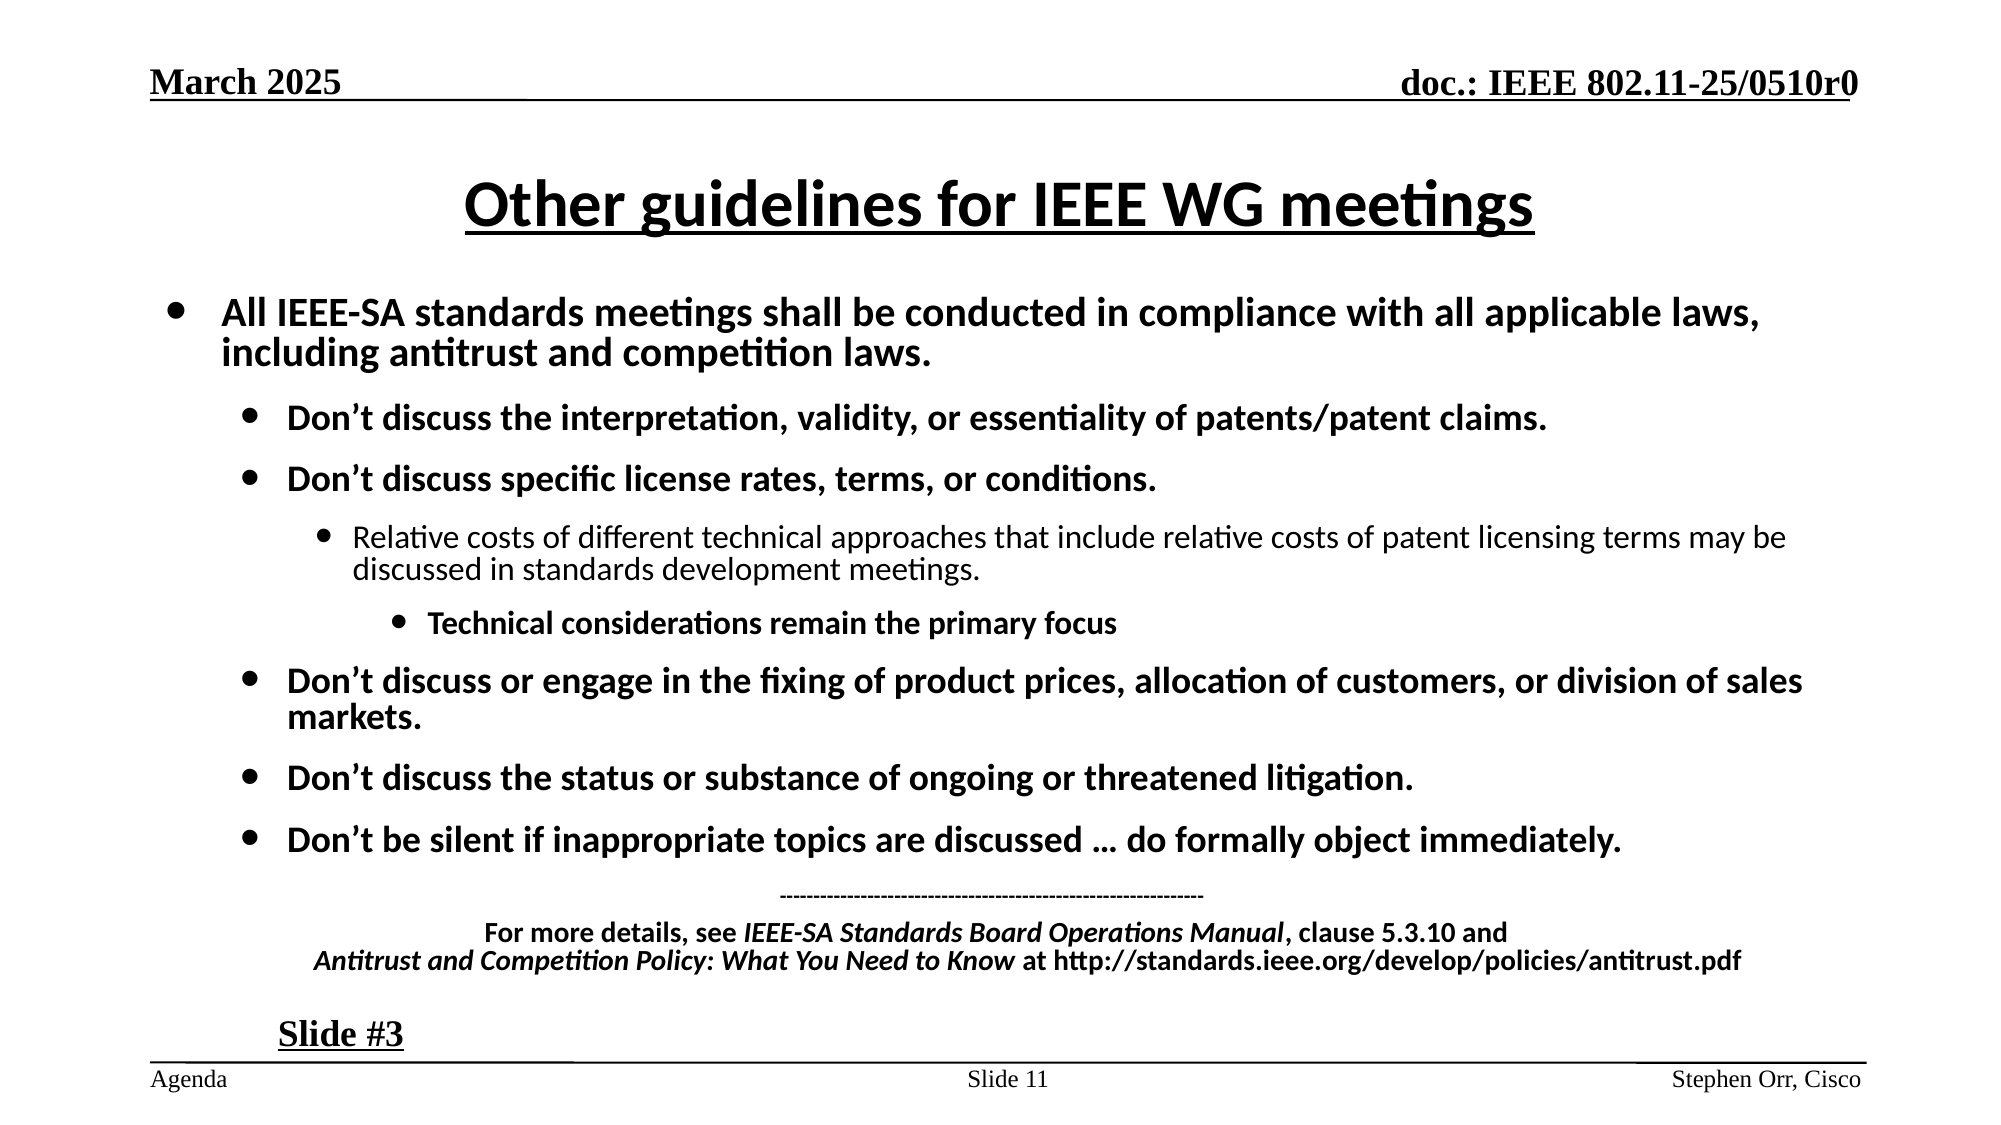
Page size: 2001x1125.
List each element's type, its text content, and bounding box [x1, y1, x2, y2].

list All IEEE-SA standards meetings shall be conducted in compliance with all applicable laws, including antitrust and competition laws. Don’t discuss the interpretation, validity, or essentiality of patents/patent claims. Don’t discuss specific license rates, terms, or conditions. Relative costs of different technical approaches that include relative costs of patent licensing terms may be discussed in standards development meetings. Technical considerations remain the primary focus Don’t discuss or engage in the fixing of product prices, allocation of customers, or division of sales markets. Don’t discuss the status or substance of ongoing or threatened litigation. Don’t be silent if inappropriate topics are discussed … do formally object immediately. --------------------------------------------------------------- For more details, see IEEE-SA Standards Board Operations Manual, clause 5.3.10 and Antitrust and Competition Policy: What You Need to Know at http://standards.ieee.org/develop/policies/antitrust.pdf [149, 286, 1850, 1000]
slide_number Slide 11 [950, 1061, 1067, 1123]
title Other guidelines for IEEE WG meetings [149, 112, 1850, 286]
text_box Slide #3 [263, 1001, 420, 1062]
